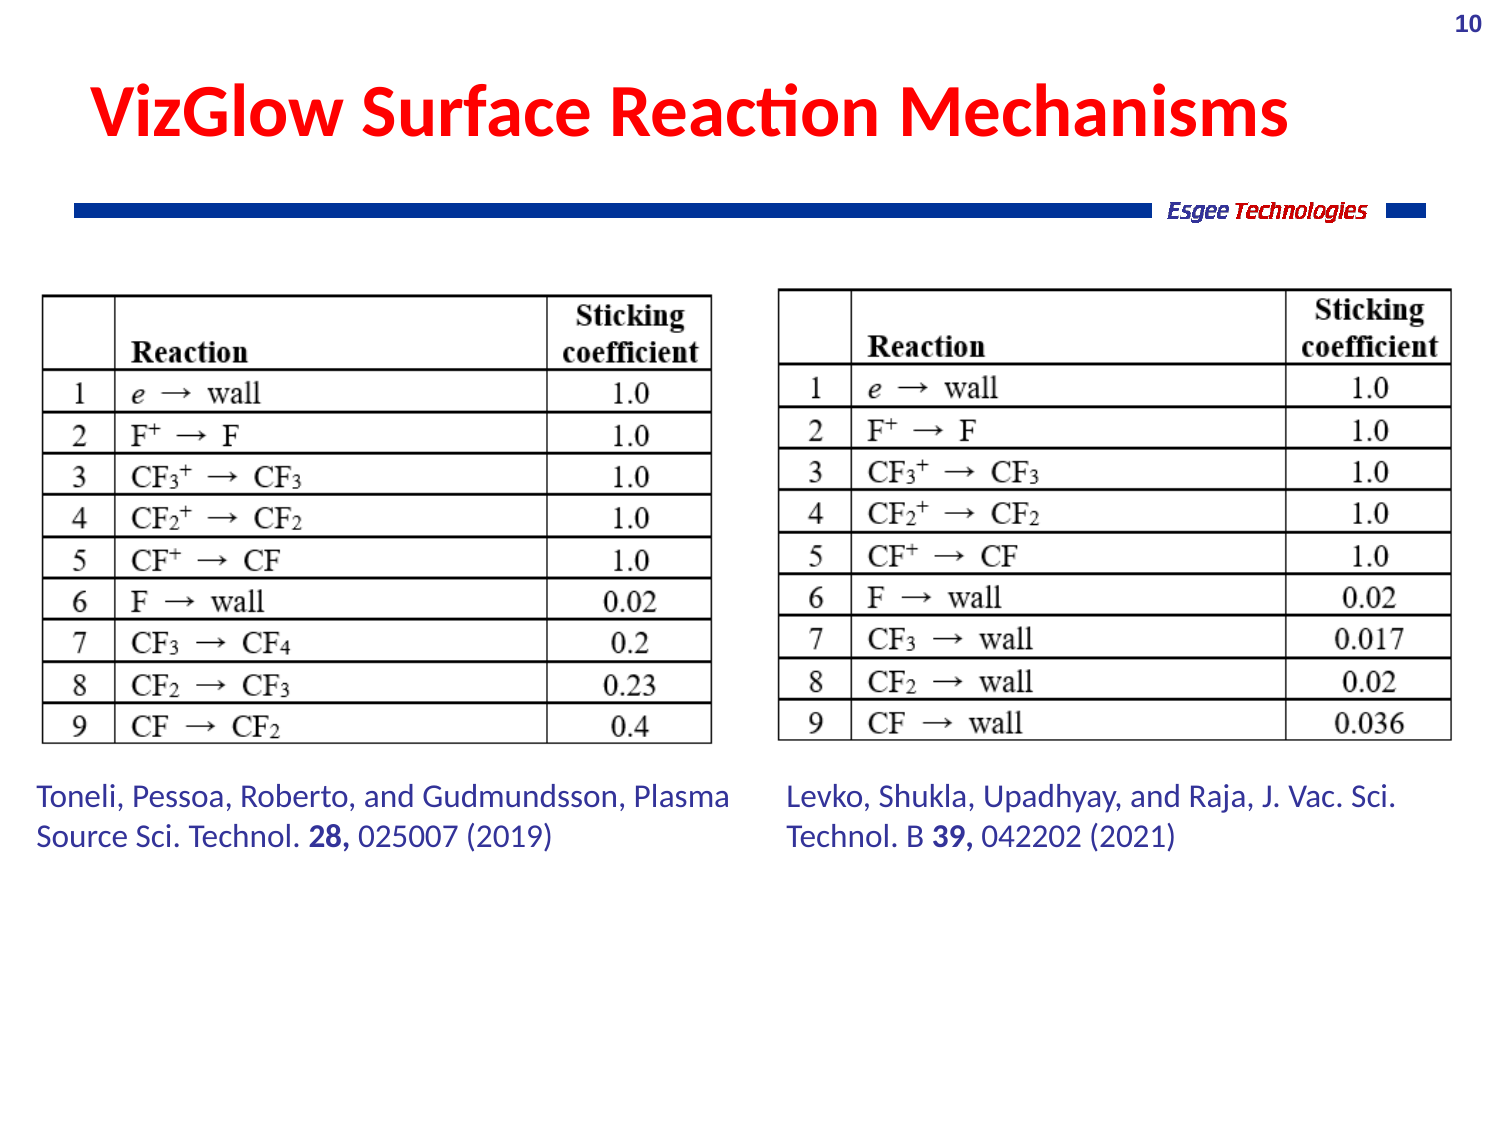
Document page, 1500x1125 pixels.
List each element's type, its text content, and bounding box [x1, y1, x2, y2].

text_box Levko, Shukla, Upadhyay, and Raja, J. Vac. Sci. Technol. B 39, 042202 (2021) [771, 766, 1462, 862]
title VizGlow Surface Reaction Mechanisms [75, 24, 1425, 188]
picture [34, 288, 726, 755]
picture [771, 280, 1462, 748]
slide_number 10 [1387, 0, 1498, 79]
picture [1151, 193, 1383, 230]
text_box Toneli, Pessoa, Roberto, and Gudmundsson, Plasma Source Sci. Technol. 28, 025007 (2019) [21, 767, 772, 862]
